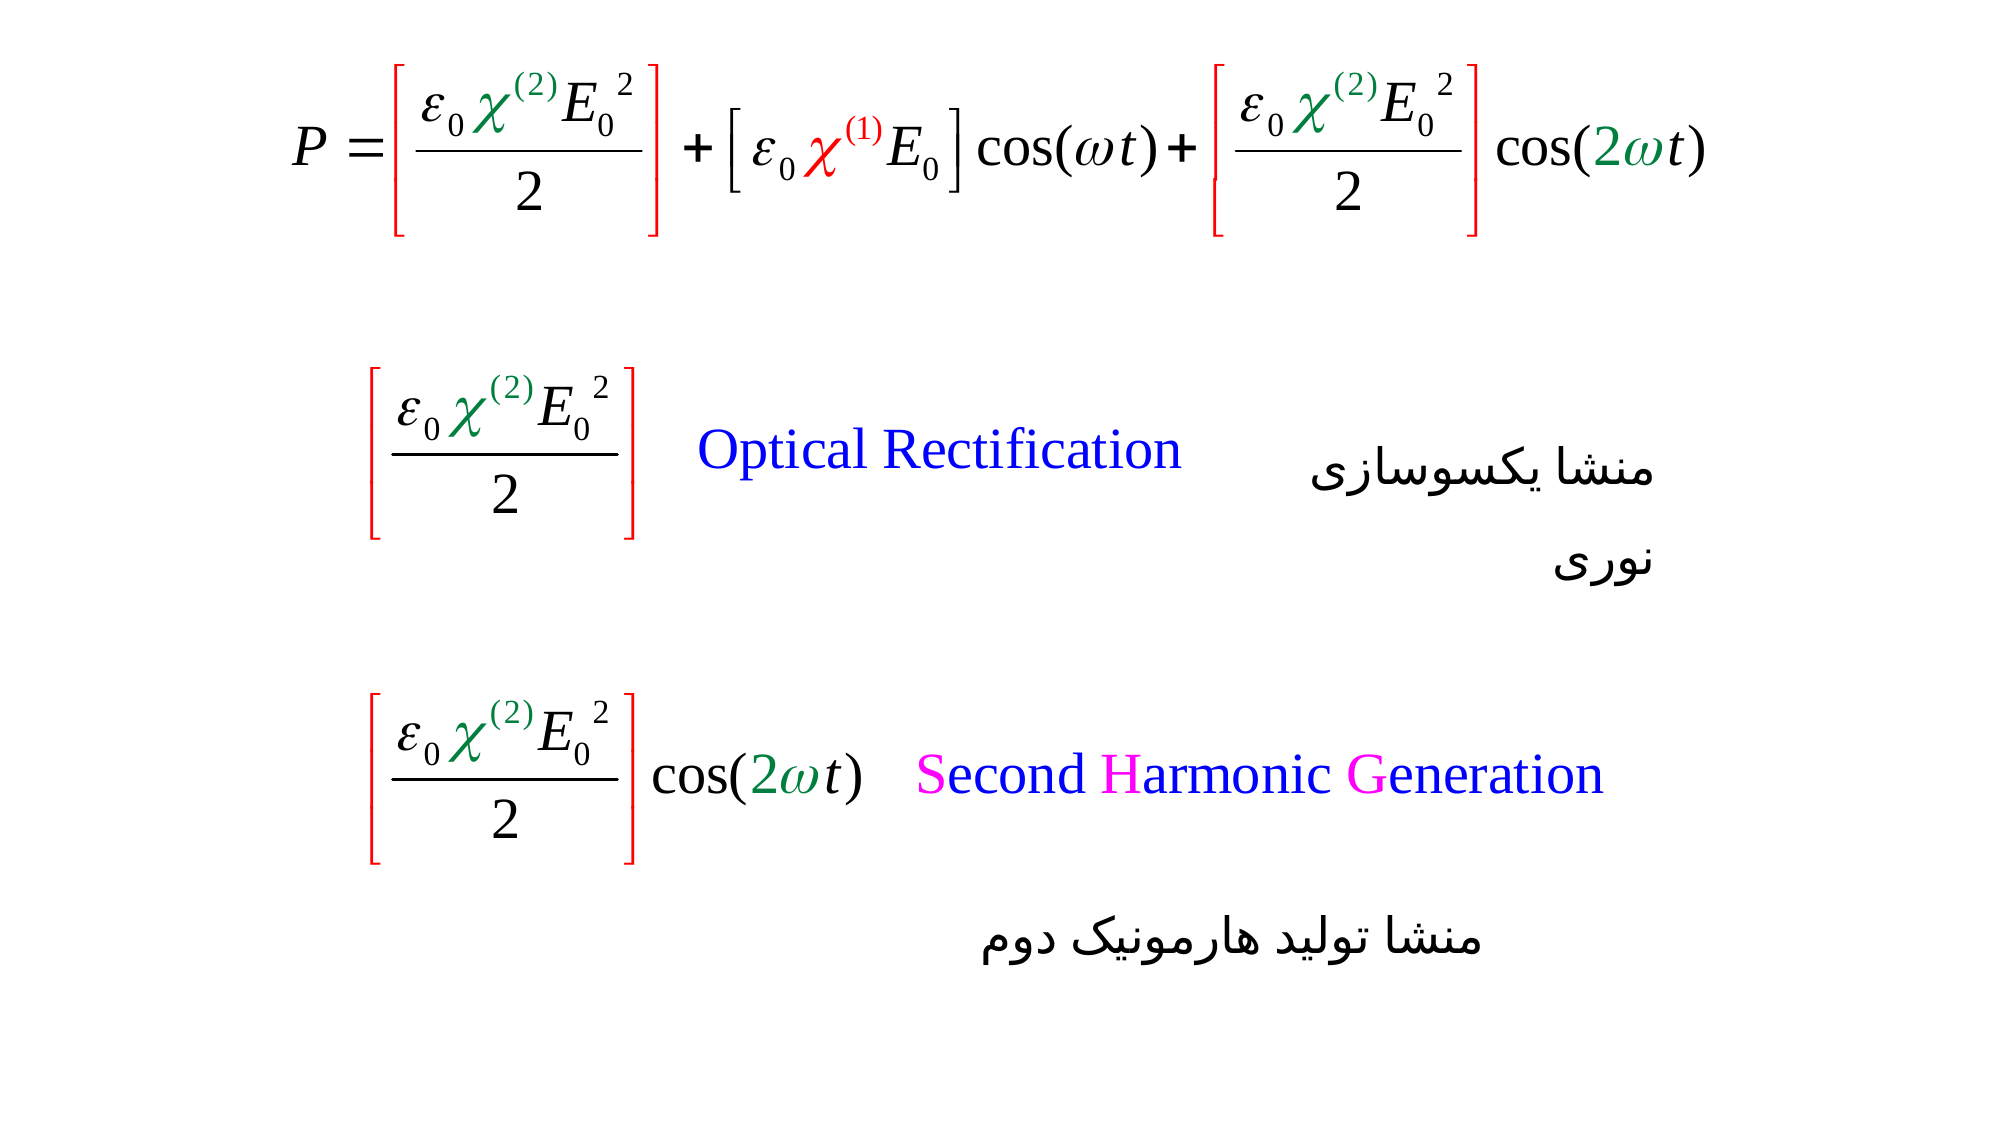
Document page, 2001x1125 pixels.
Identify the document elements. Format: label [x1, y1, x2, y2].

text_box [362, 687, 1611, 963]
text_box [287, 59, 1722, 243]
text_box [362, 362, 1671, 546]
